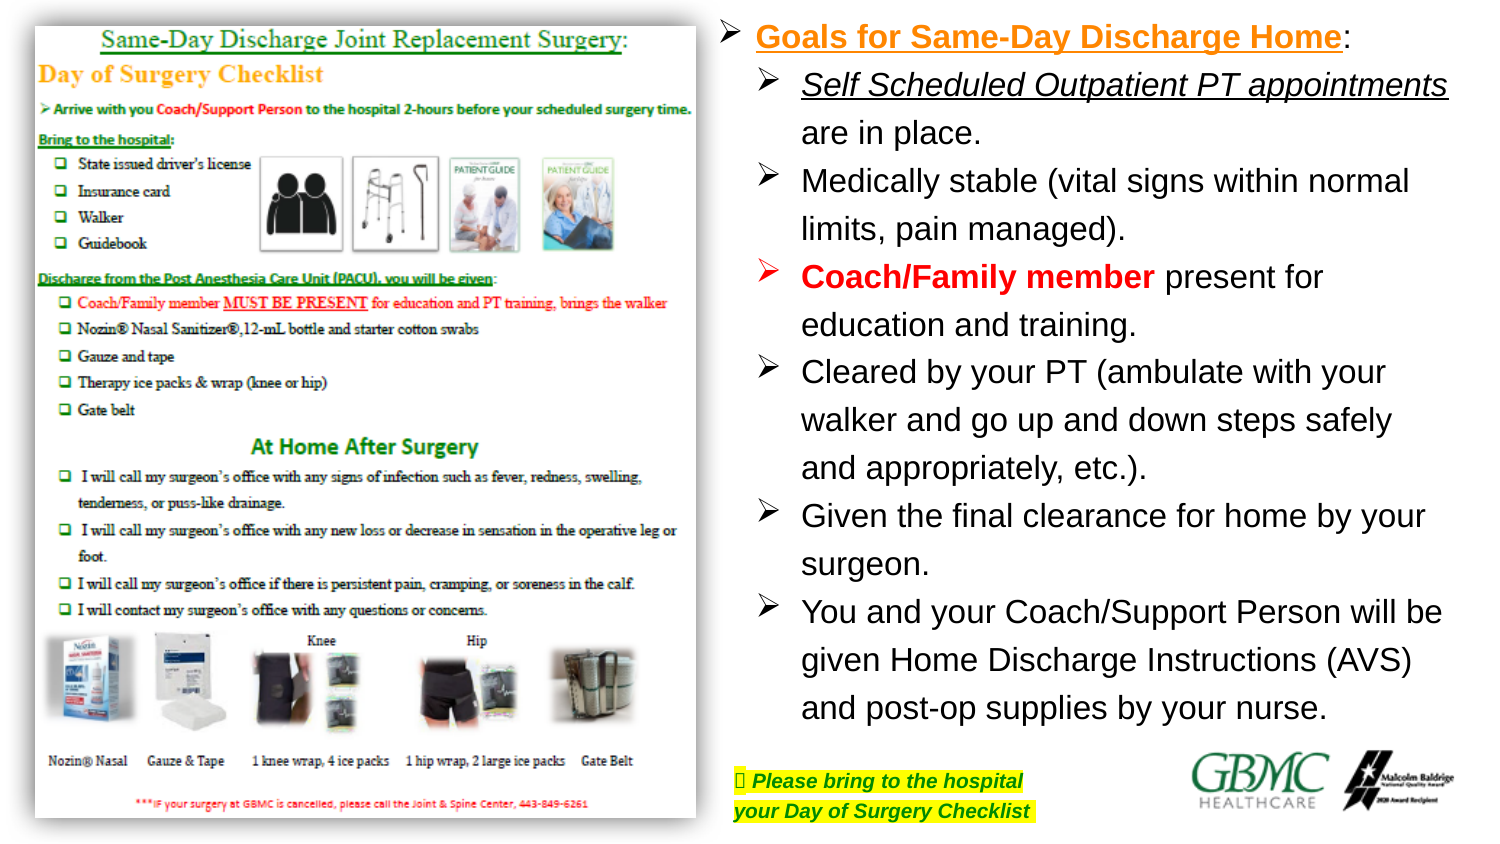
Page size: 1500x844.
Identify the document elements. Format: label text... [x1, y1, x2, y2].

picture [1182, 746, 1460, 816]
picture [35, 25, 696, 818]
text_box Goals for Same-Day Discharge Home: Self Scheduled Outpatient PT appointments are in place. Medically stable (vital signs within normal limits, pain managed). Coach/Family member present for education and training. Cleared by your PT (ambulate with your walker and go up and down steps safely and appropriately, etc.). Given the final clearance for home by your surgeon. You and your Coach/Support Person will be given Home Discharge Instructions (AVS) and post-op supplies by your nurse. [702, 0, 1464, 734]
text_box  Please bring to the hospital your Day of Surgery Checklist [703, 755, 1075, 830]
